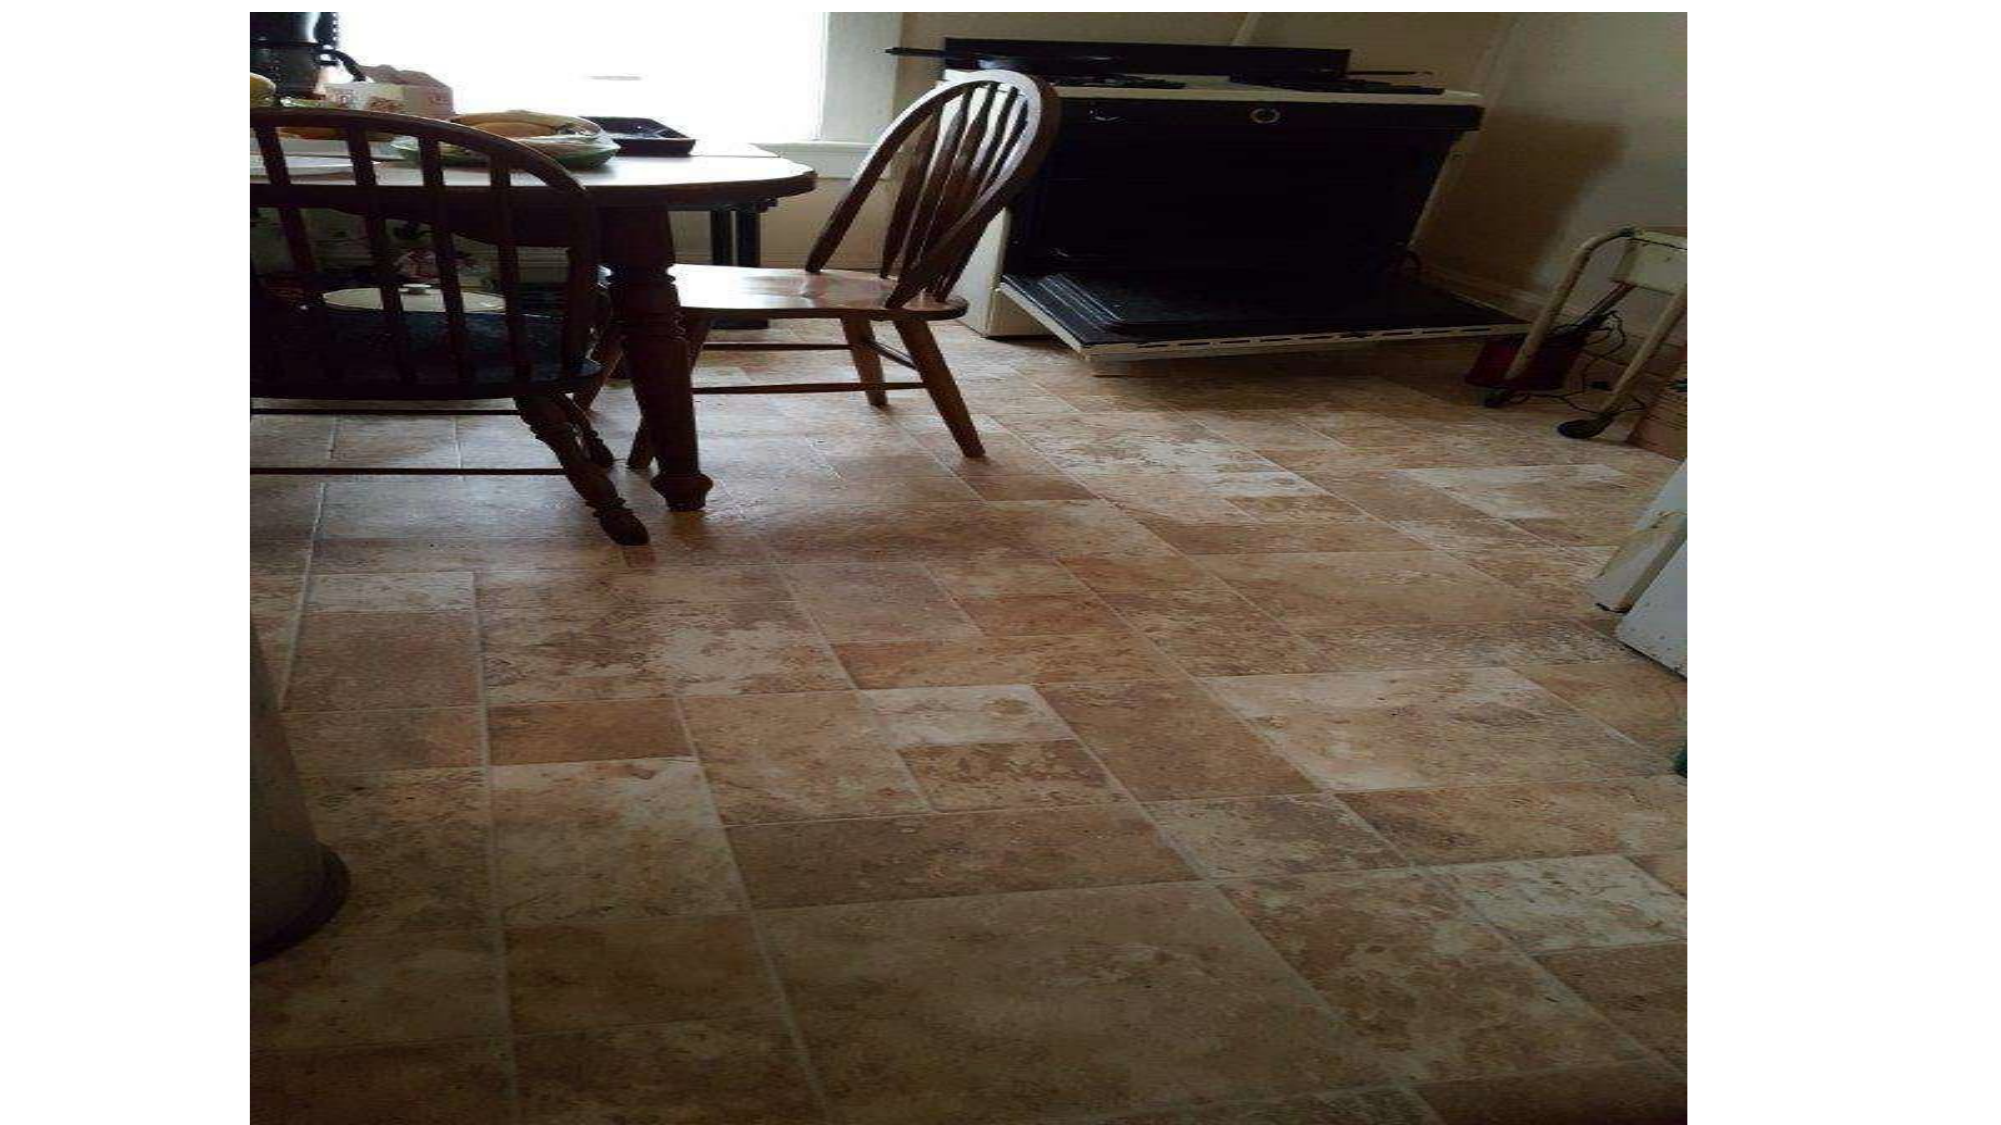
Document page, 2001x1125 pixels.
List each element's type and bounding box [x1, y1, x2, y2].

text_box [249, 12, 1688, 1125]
